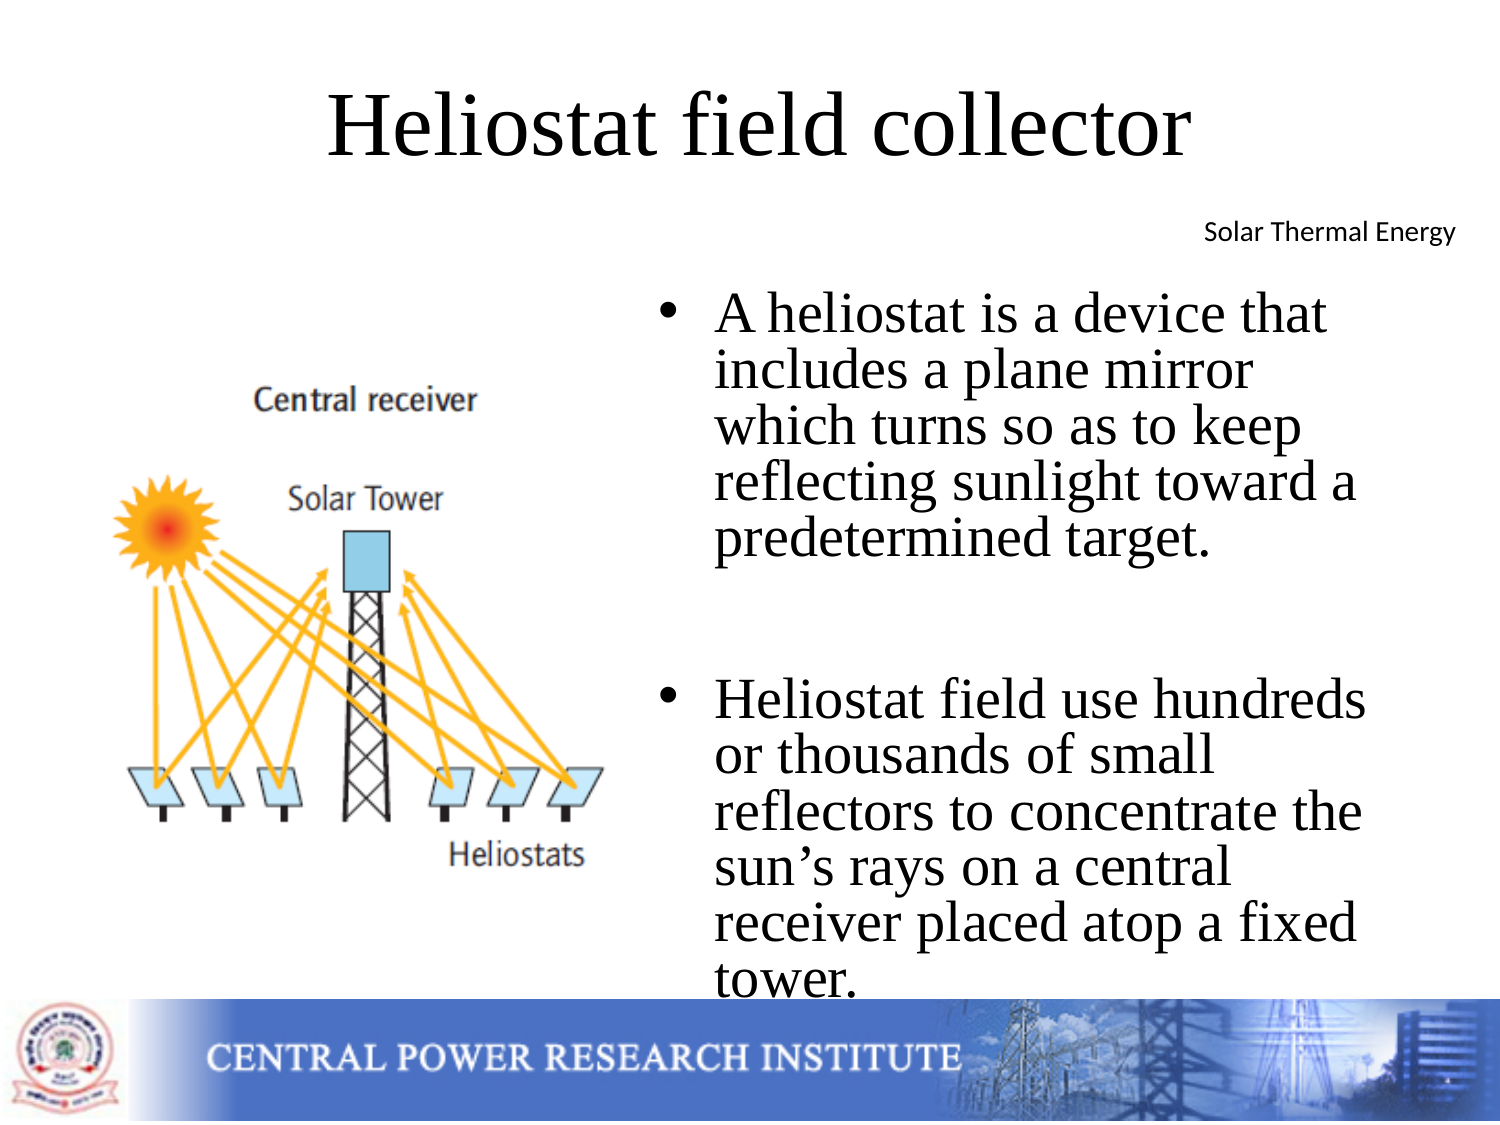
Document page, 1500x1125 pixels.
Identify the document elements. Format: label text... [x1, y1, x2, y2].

text_box Solar Thermal Energy [1204, 212, 1493, 248]
picture [94, 373, 644, 903]
list A heliostat is a device that includes a plane mirror which turns so as to keep reflecting sunlight toward a predetermined target. Heliostat field use hundreds or thousands of small reflectors to concentrate the sun’s rays on a central receiver placed atop a fixed tower. [643, 280, 1388, 998]
picture [0, 999, 1500, 1121]
title Heliostat field collector [99, 37, 1438, 200]
